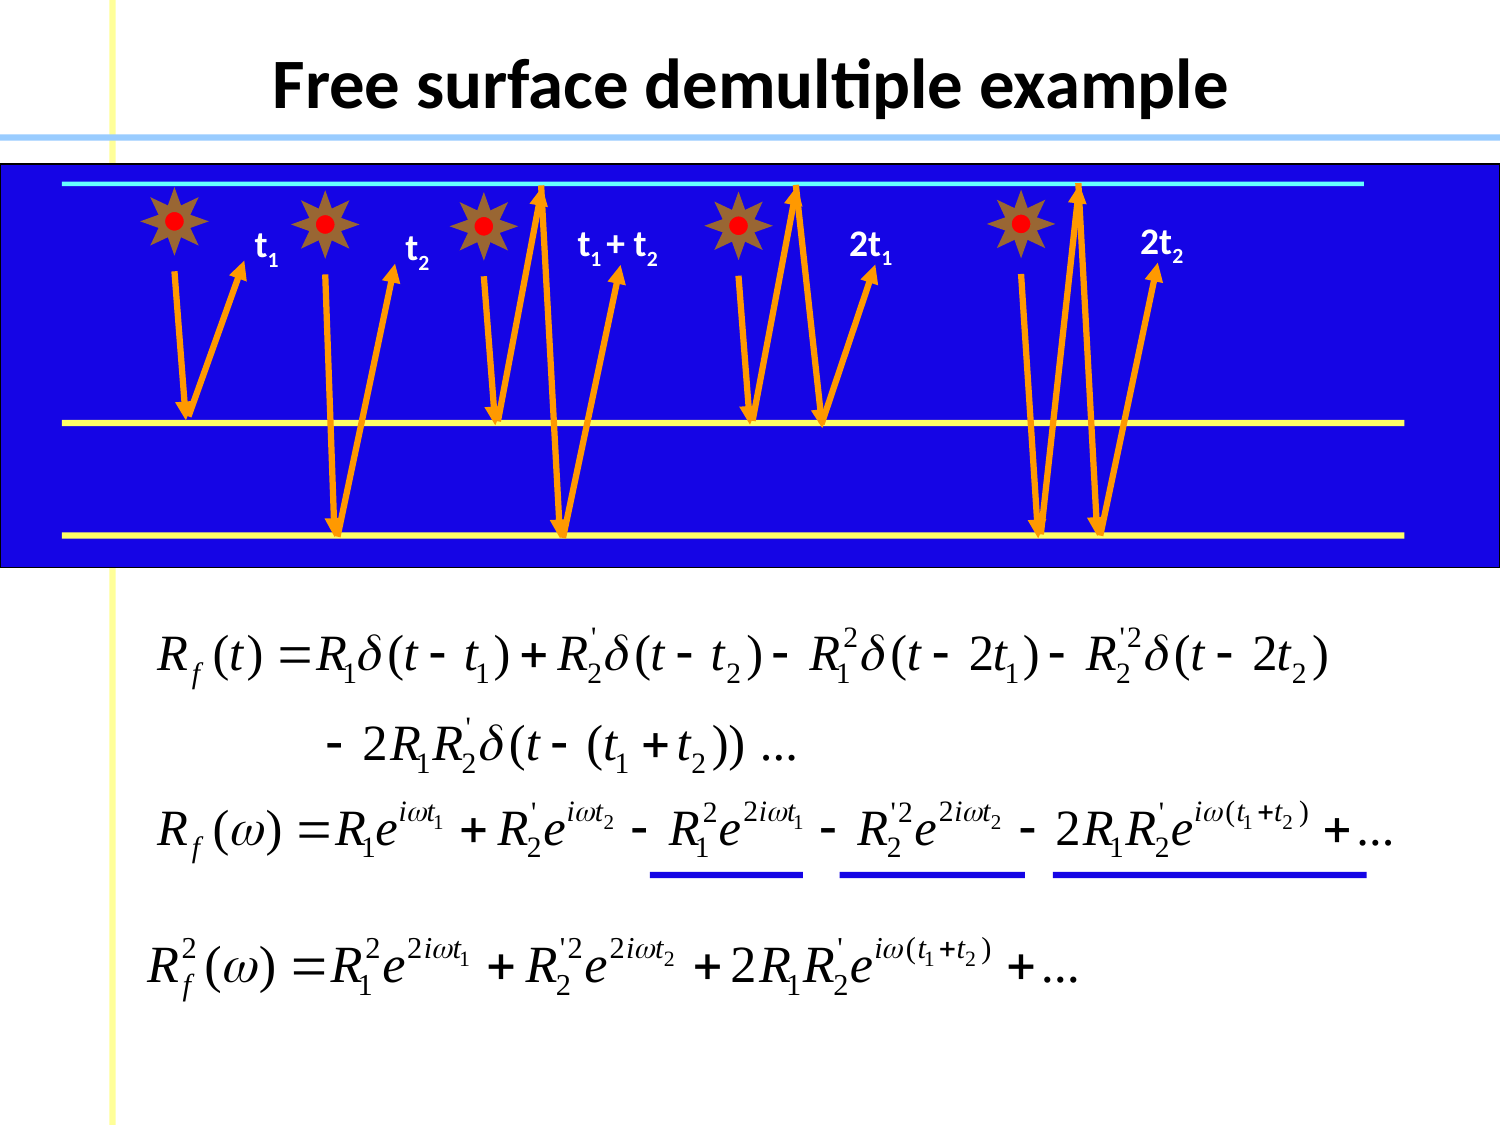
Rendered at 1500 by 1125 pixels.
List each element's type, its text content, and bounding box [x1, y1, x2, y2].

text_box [137, 925, 1086, 1013]
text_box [61, 183, 1405, 536]
text_box Free surface demultiple example [2, 29, 1500, 130]
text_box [147, 612, 1401, 876]
text_box [0, 164, 1500, 568]
